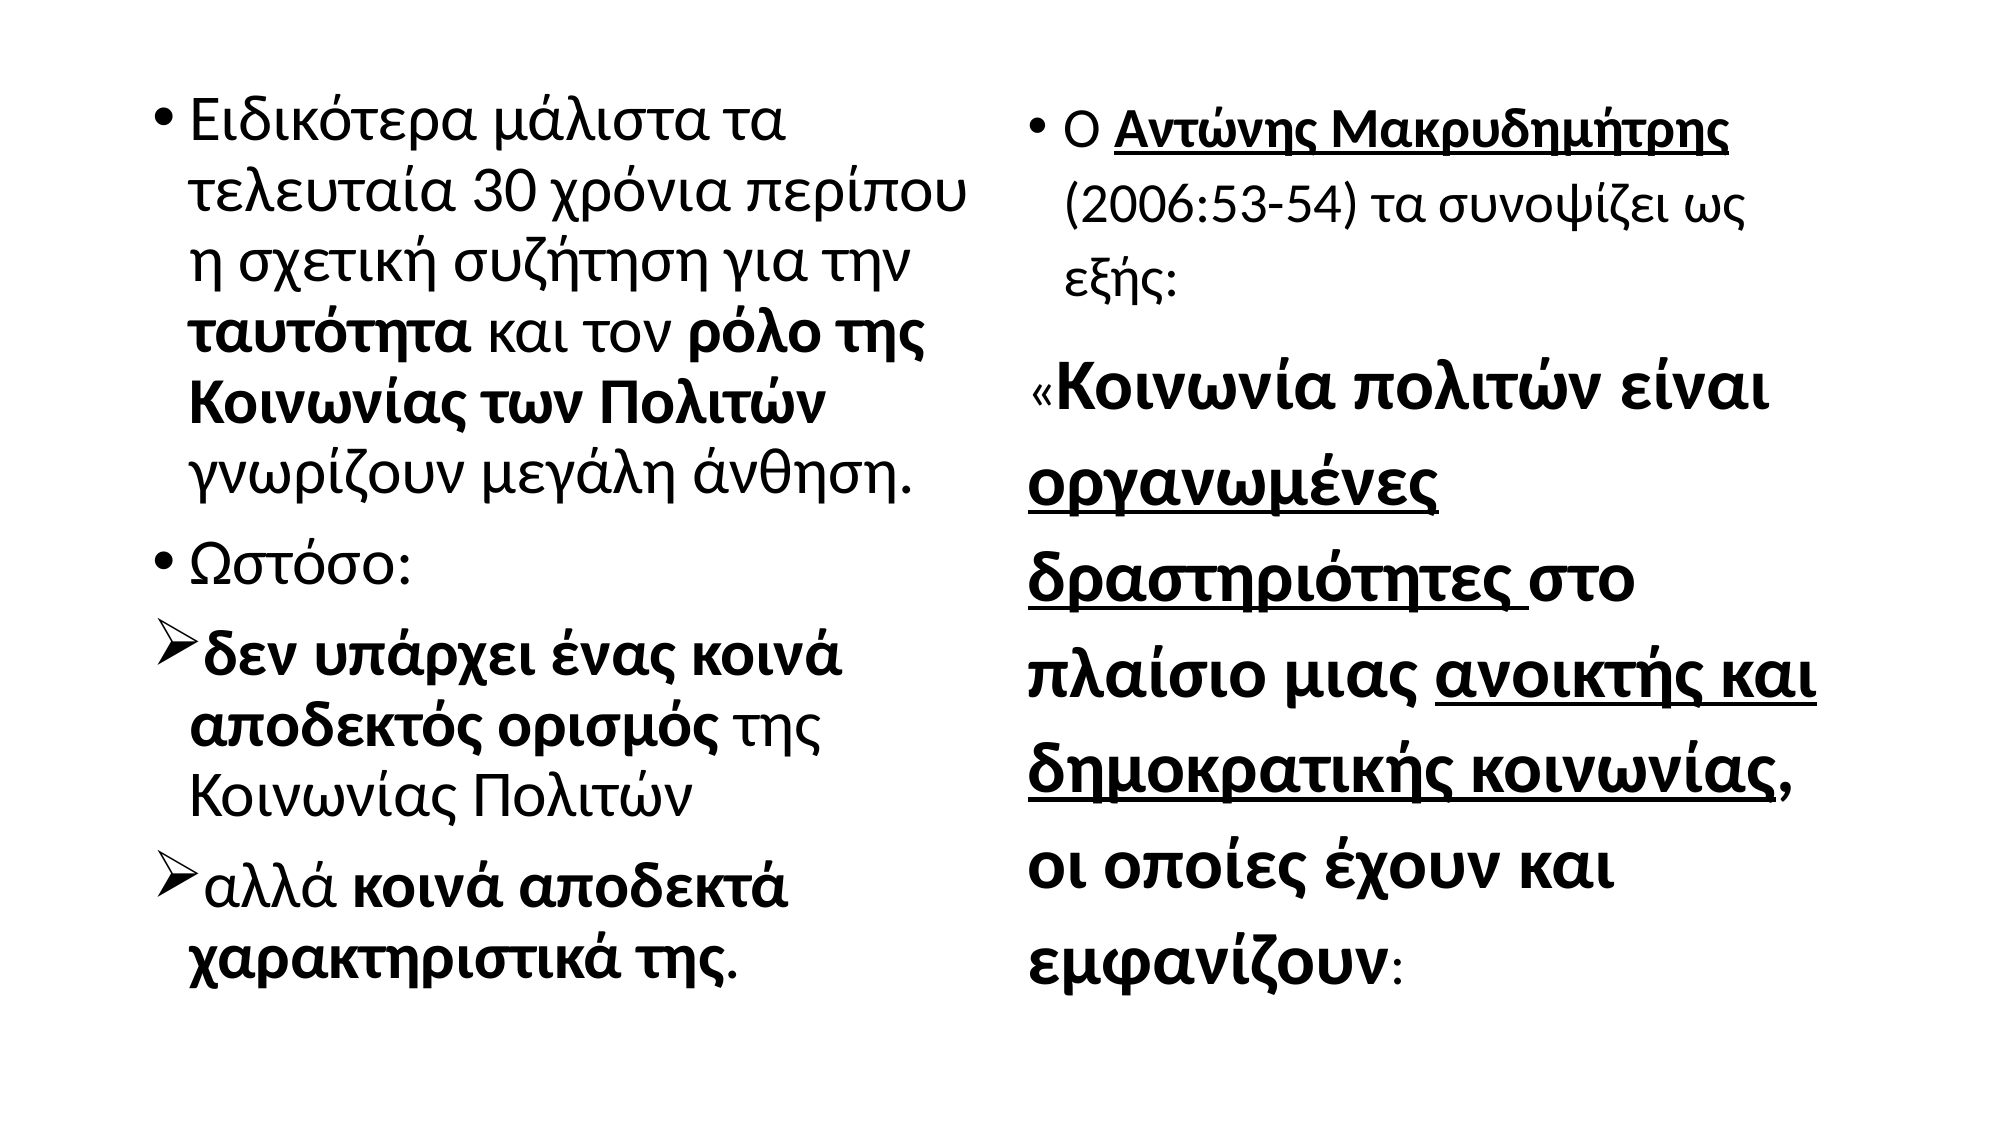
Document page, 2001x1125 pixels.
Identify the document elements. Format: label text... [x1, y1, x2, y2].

list Ειδικότερα μάλιστα τα τελευταία 30 χρόνια περίπου η σχετική συζήτηση για την ταυτότητα και τον ρόλο της Κοινωνίας των Πολιτών γνωρίζουν µεγάλη άνθηση. Ωστόσο: δεν υπάρχει ένας κοινά αποδεκτός ορισµός της Κοινωνίας Πολιτών αλλά κοινά αποδεκτά χαρακτηριστικά της. [137, 76, 988, 1014]
list O Αντώνης Μακρυδηµήτρης (2006:53-54) τα συνοψίζει ως εξής: «Κοινωνία πολιτών είναι οργανωµένες δραστηριότητες στο πλαίσιο µιας ανοικτής και δηµοκρατικής κοινωνίας, οι οποίες έχουν και εµφανίζουν: [1012, 76, 1863, 1014]
